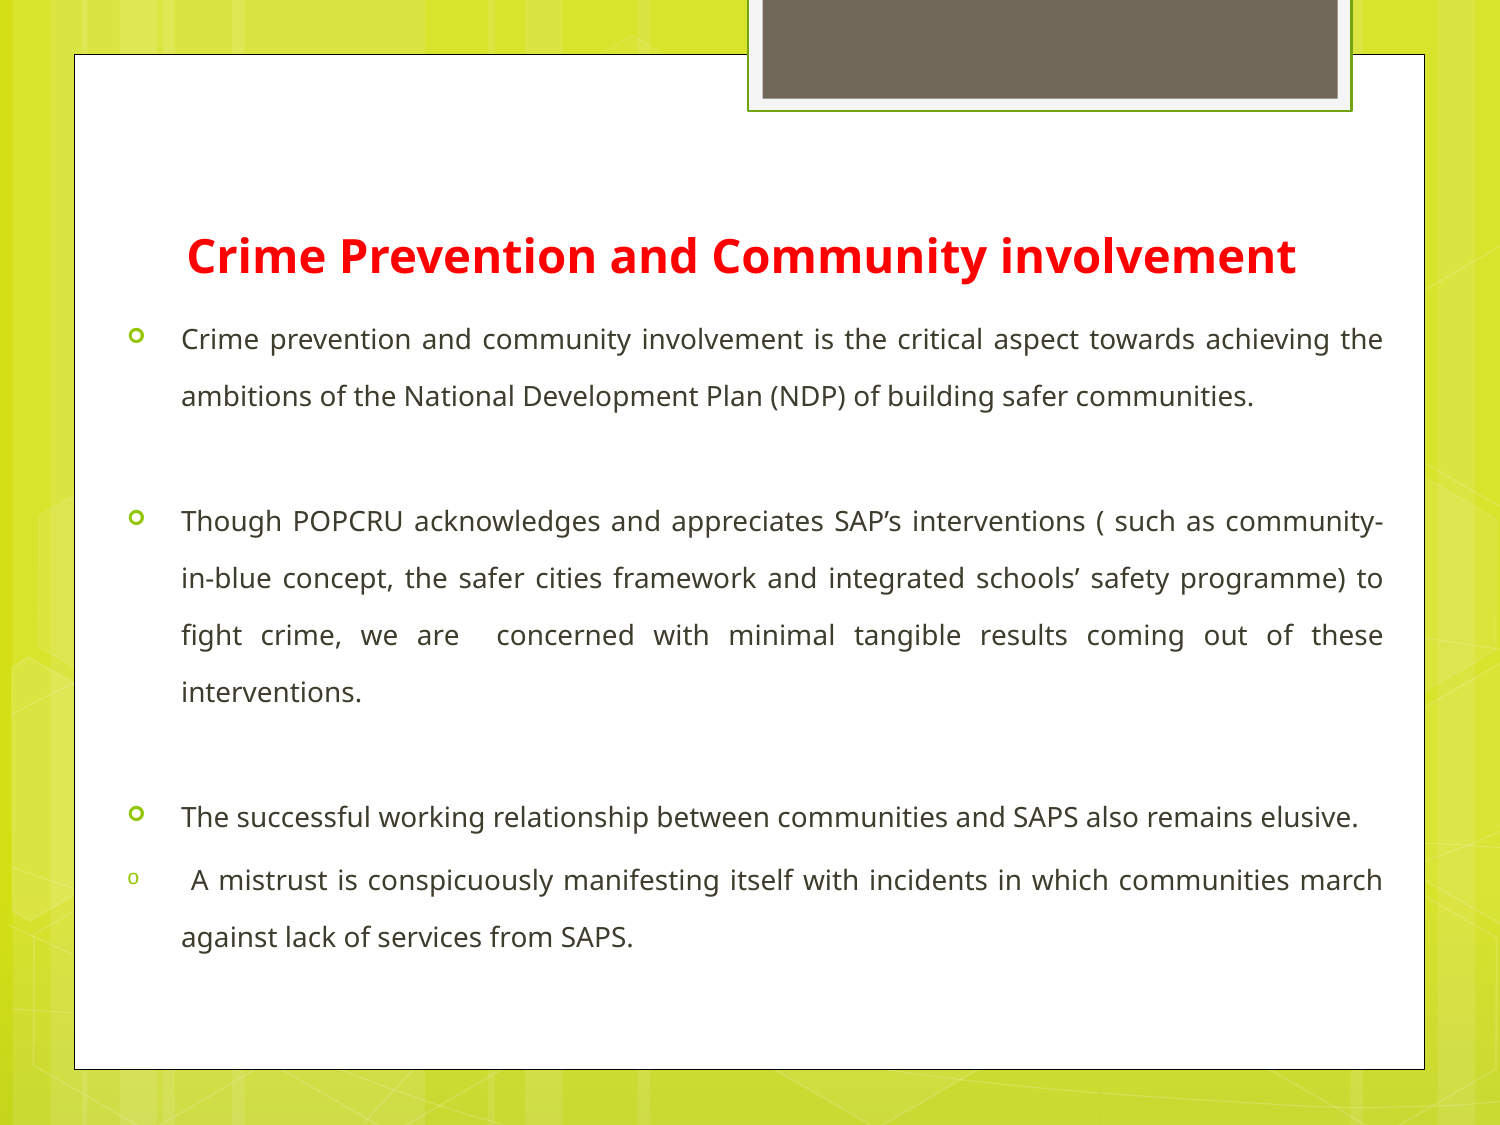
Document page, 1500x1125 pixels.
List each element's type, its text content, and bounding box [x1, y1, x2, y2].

title Crime Prevention and Community involvement [171, 168, 1341, 290]
list Crime prevention and community involvement is the critical aspect towards achieving the ambitions of the National Development Plan (NDP) of building safer communities. Though POPCRU acknowledges and appreciates SAP’s interventions ( such as community-in-blue concept, the safer cities framework and integrated schools’ safety programme) to fight crime, we are concerned with minimal tangible results coming out of these interventions. The successful working relationship between communities and SAPS also remains elusive. A mistrust is conspicuously manifesting itself with incidents in which communities march against lack of services from SAPS. [112, 290, 1400, 1047]
